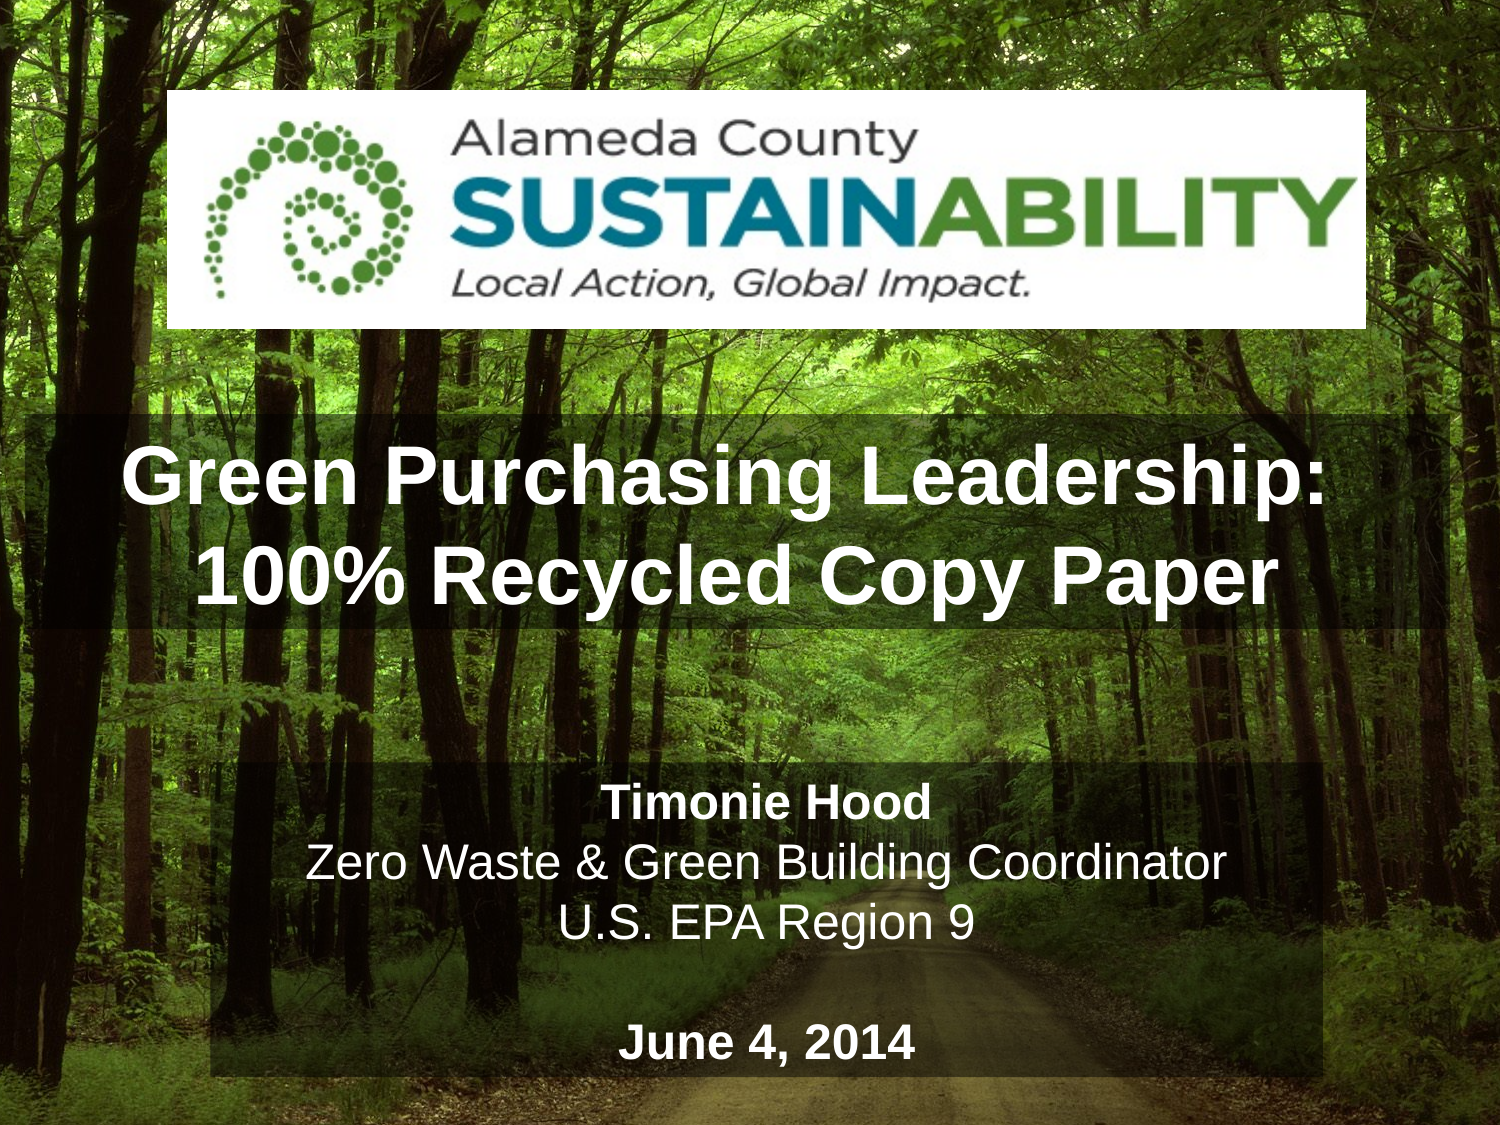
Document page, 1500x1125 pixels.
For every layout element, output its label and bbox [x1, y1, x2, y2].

picture [167, 90, 1366, 329]
list [0, 0, 1500, 1125]
